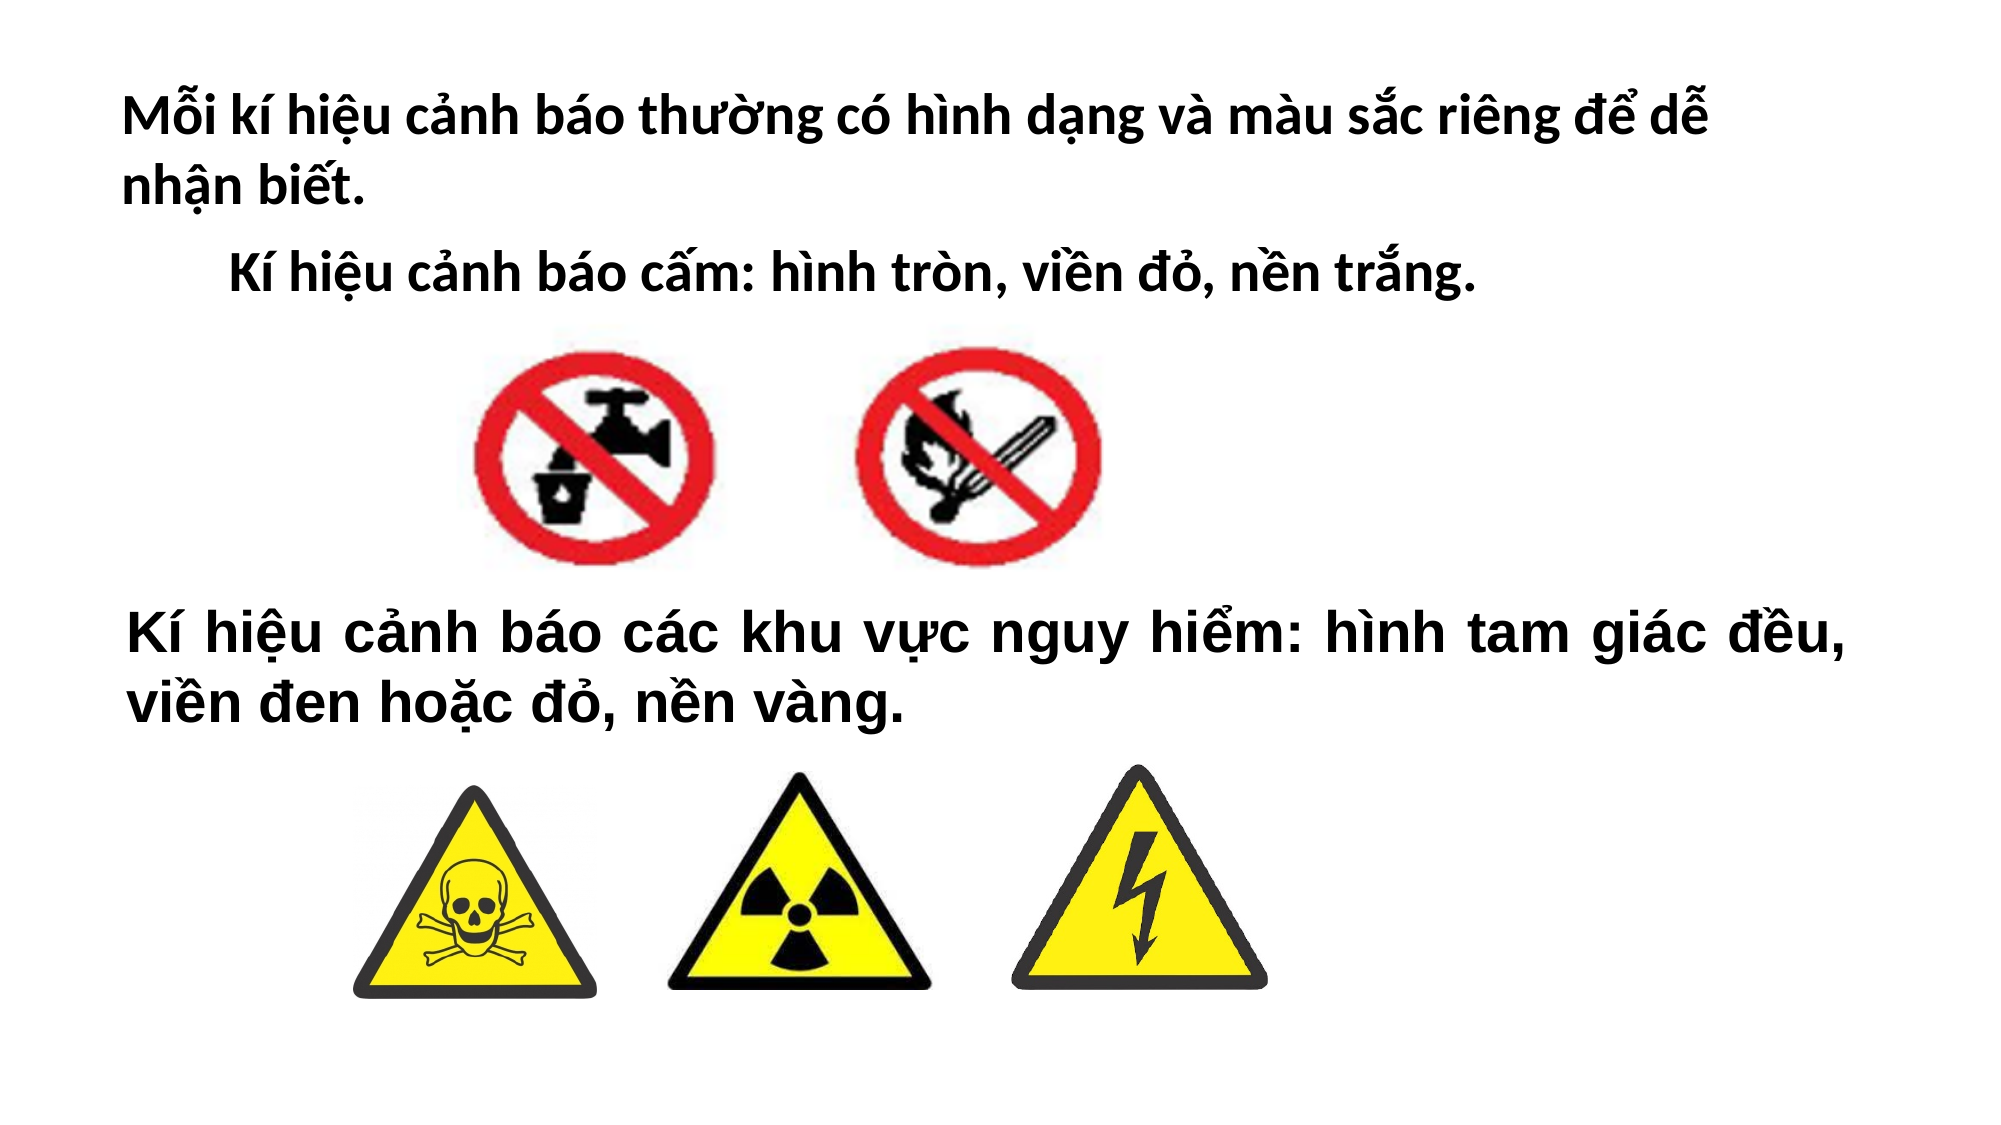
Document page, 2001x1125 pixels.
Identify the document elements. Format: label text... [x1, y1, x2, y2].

picture [1011, 764, 1268, 990]
text_box Kí hiệu cảnh báo các khu vực nguy hiểm: hình tam giác đều, viền đen hoặc đỏ, nền vàng. [92, 586, 1864, 742]
picture [429, 311, 1138, 580]
text_box Mỗi kí hiệu cảnh báo thường có hình dạng và màu sắc riêng để dễ nhận biết. [106, 68, 1850, 224]
text_box Kí hiệu cảnh báo cấm: hình tròn, viền đỏ, nền trắng. [195, 225, 1493, 311]
picture [353, 785, 597, 999]
picture [649, 771, 951, 990]
